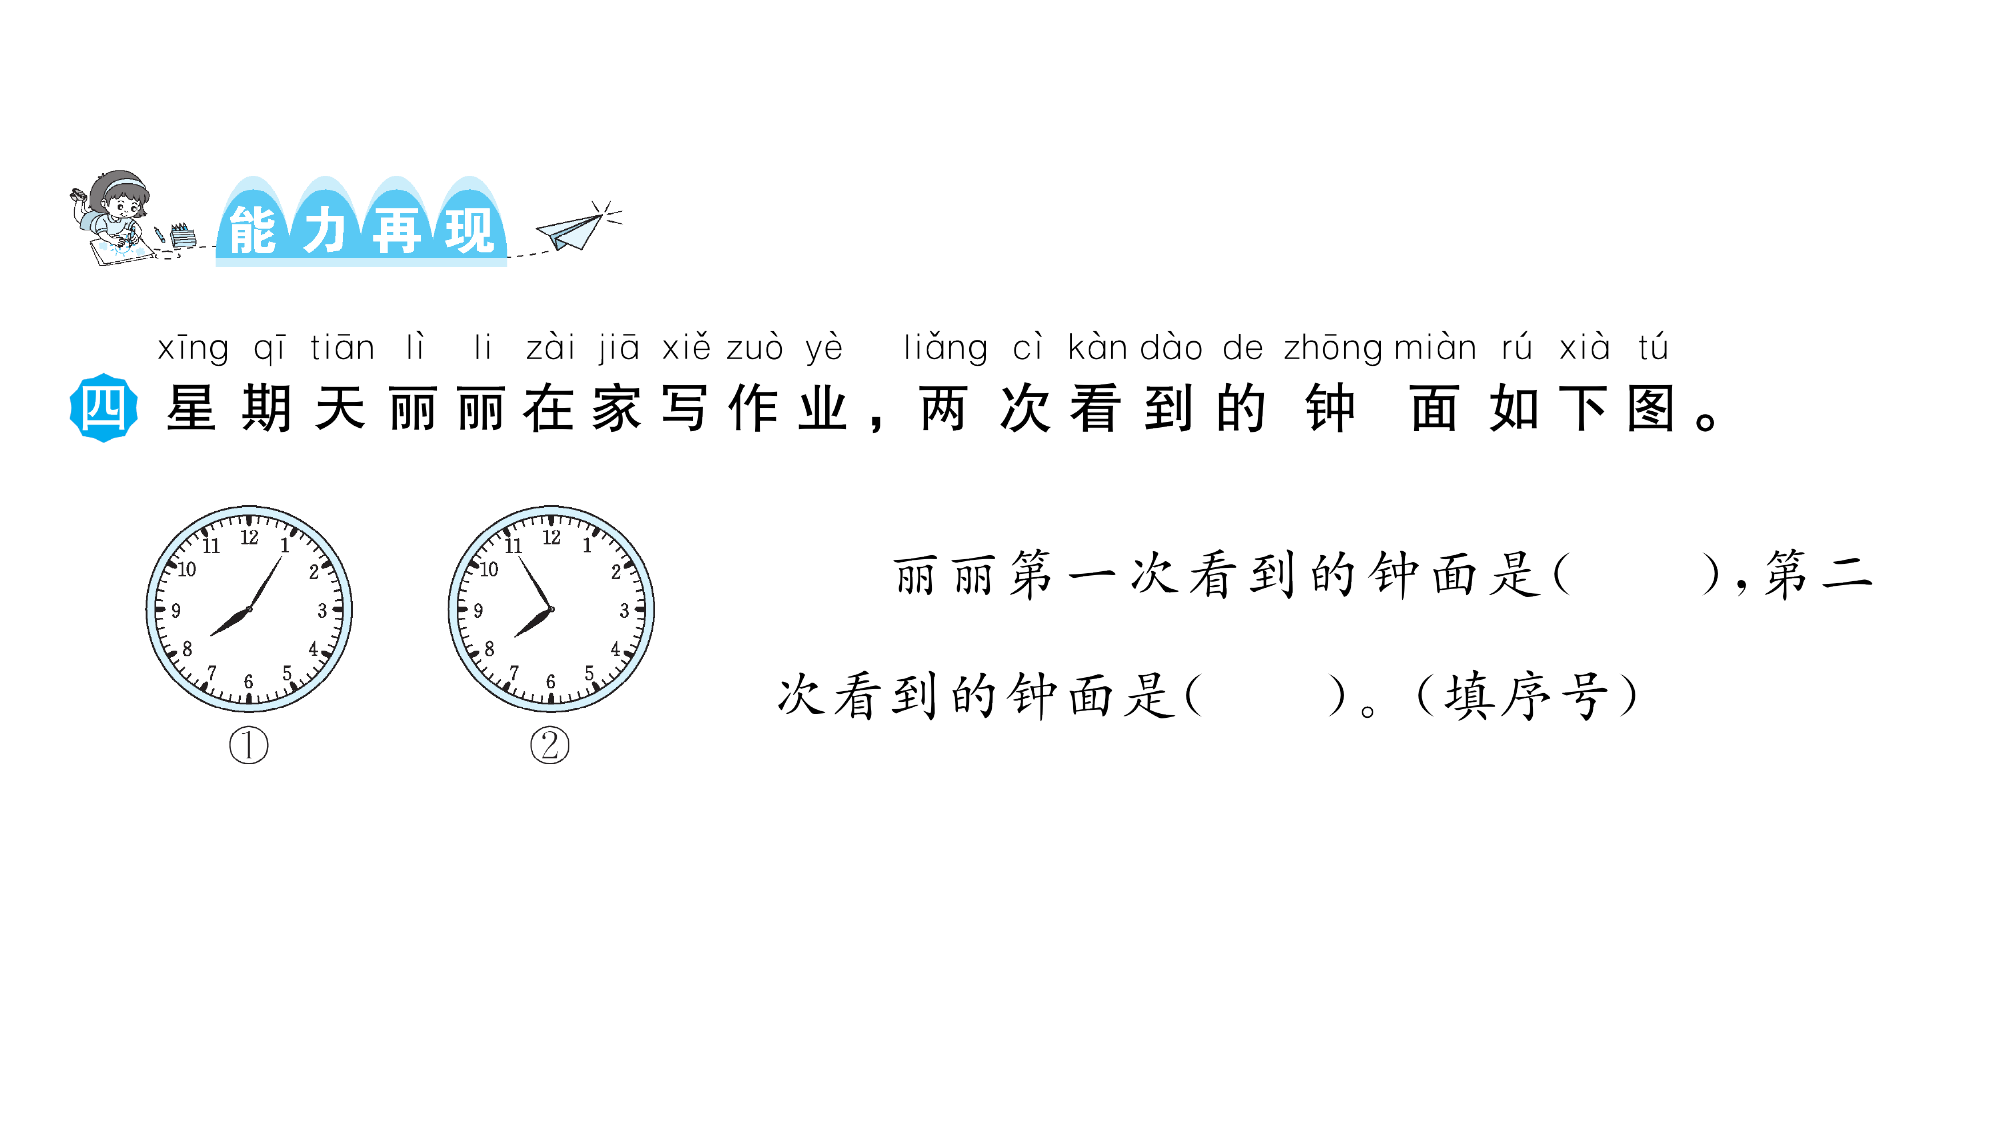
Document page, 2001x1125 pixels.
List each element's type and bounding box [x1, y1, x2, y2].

picture [66, 148, 1957, 795]
